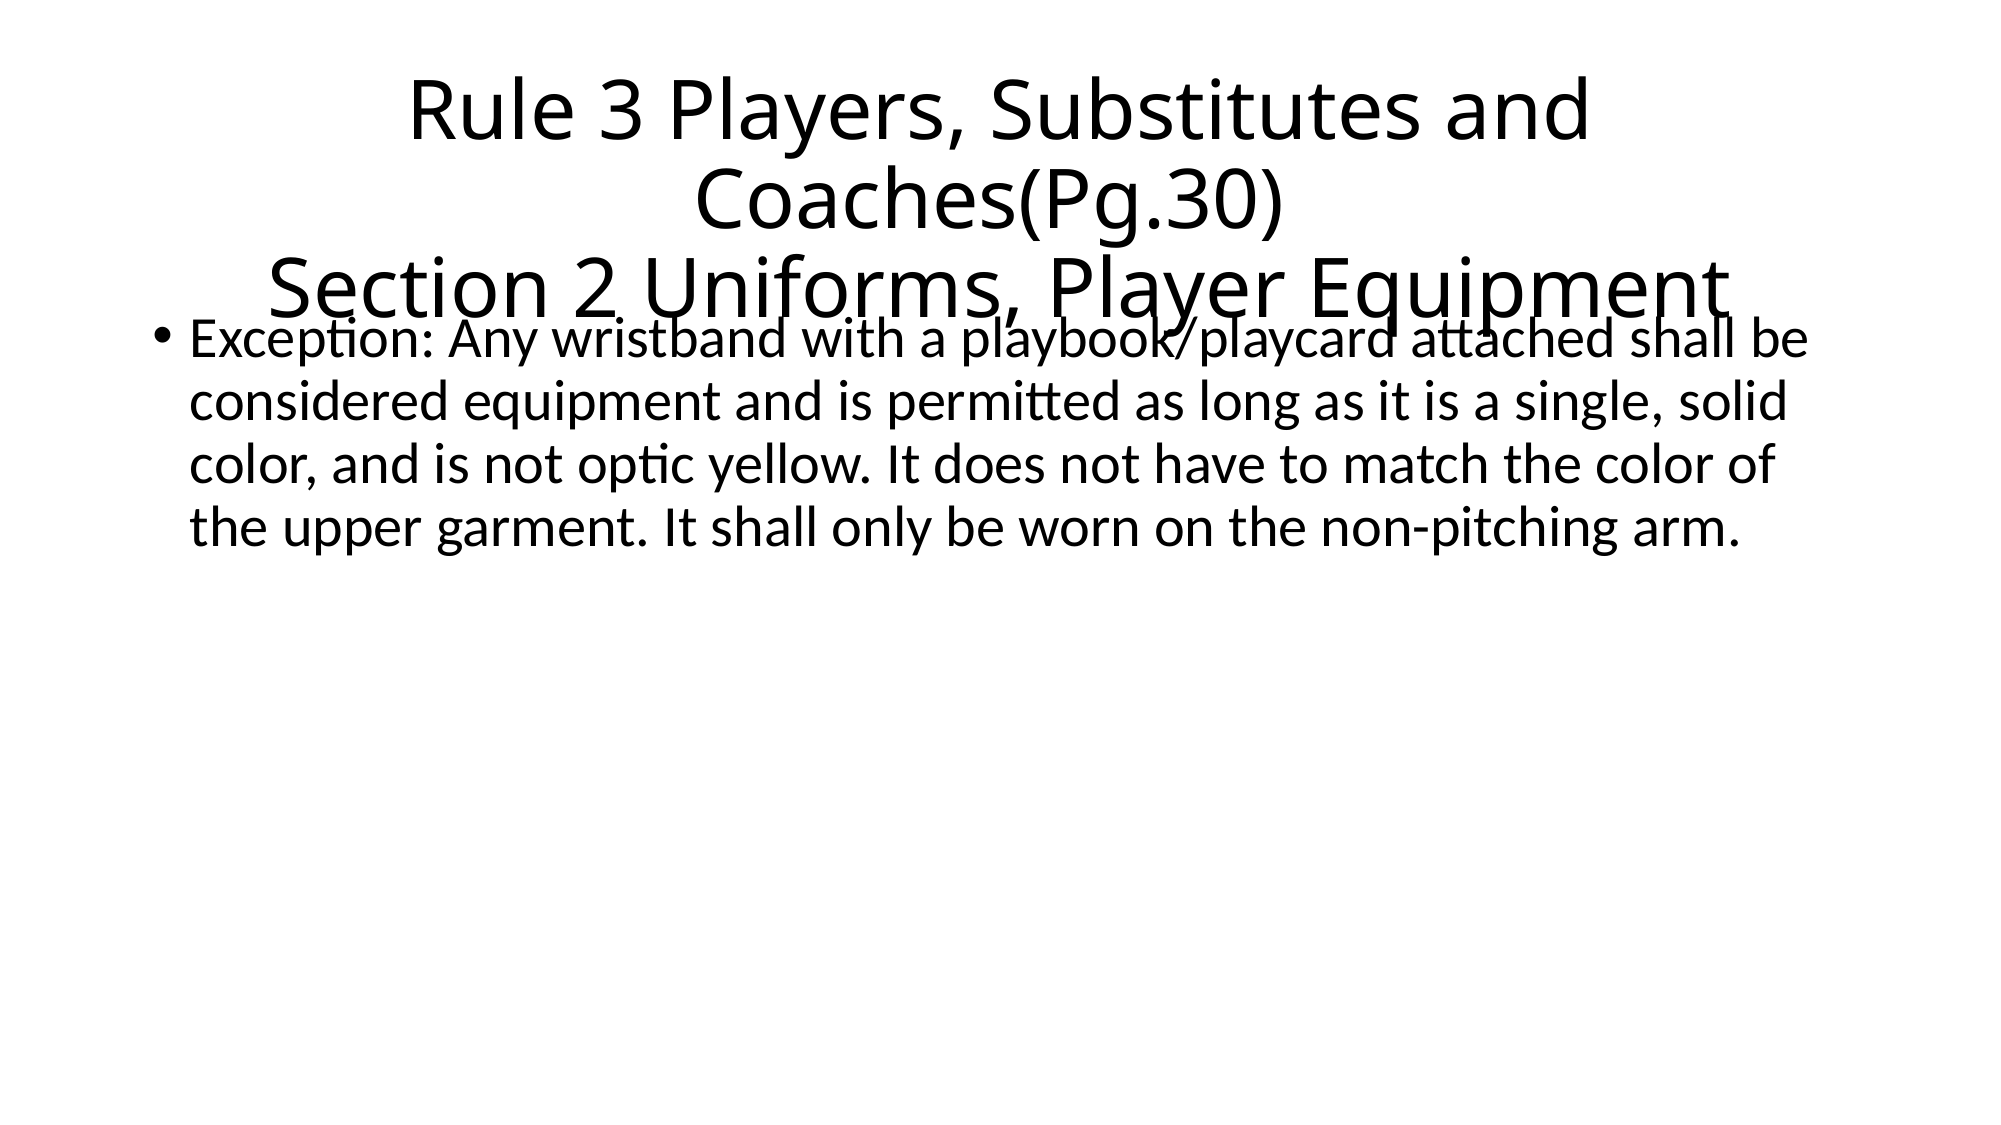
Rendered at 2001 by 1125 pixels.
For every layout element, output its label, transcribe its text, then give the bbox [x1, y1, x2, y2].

list Exception: Any wristband with a playbook/playcard attached shall be considered equipment and is permitted as long as it is a single, solid color, and is not optic yellow. It does not have to match the color of the upper garment. It shall only be worn on the non-pitching arm. [137, 299, 1863, 1014]
title Rule 3 Players, Substitutes and Coaches(Pg.30) Section 2 Uniforms, Player Equipment [137, 59, 1863, 295]
text_box [137, 295, 1863, 299]
